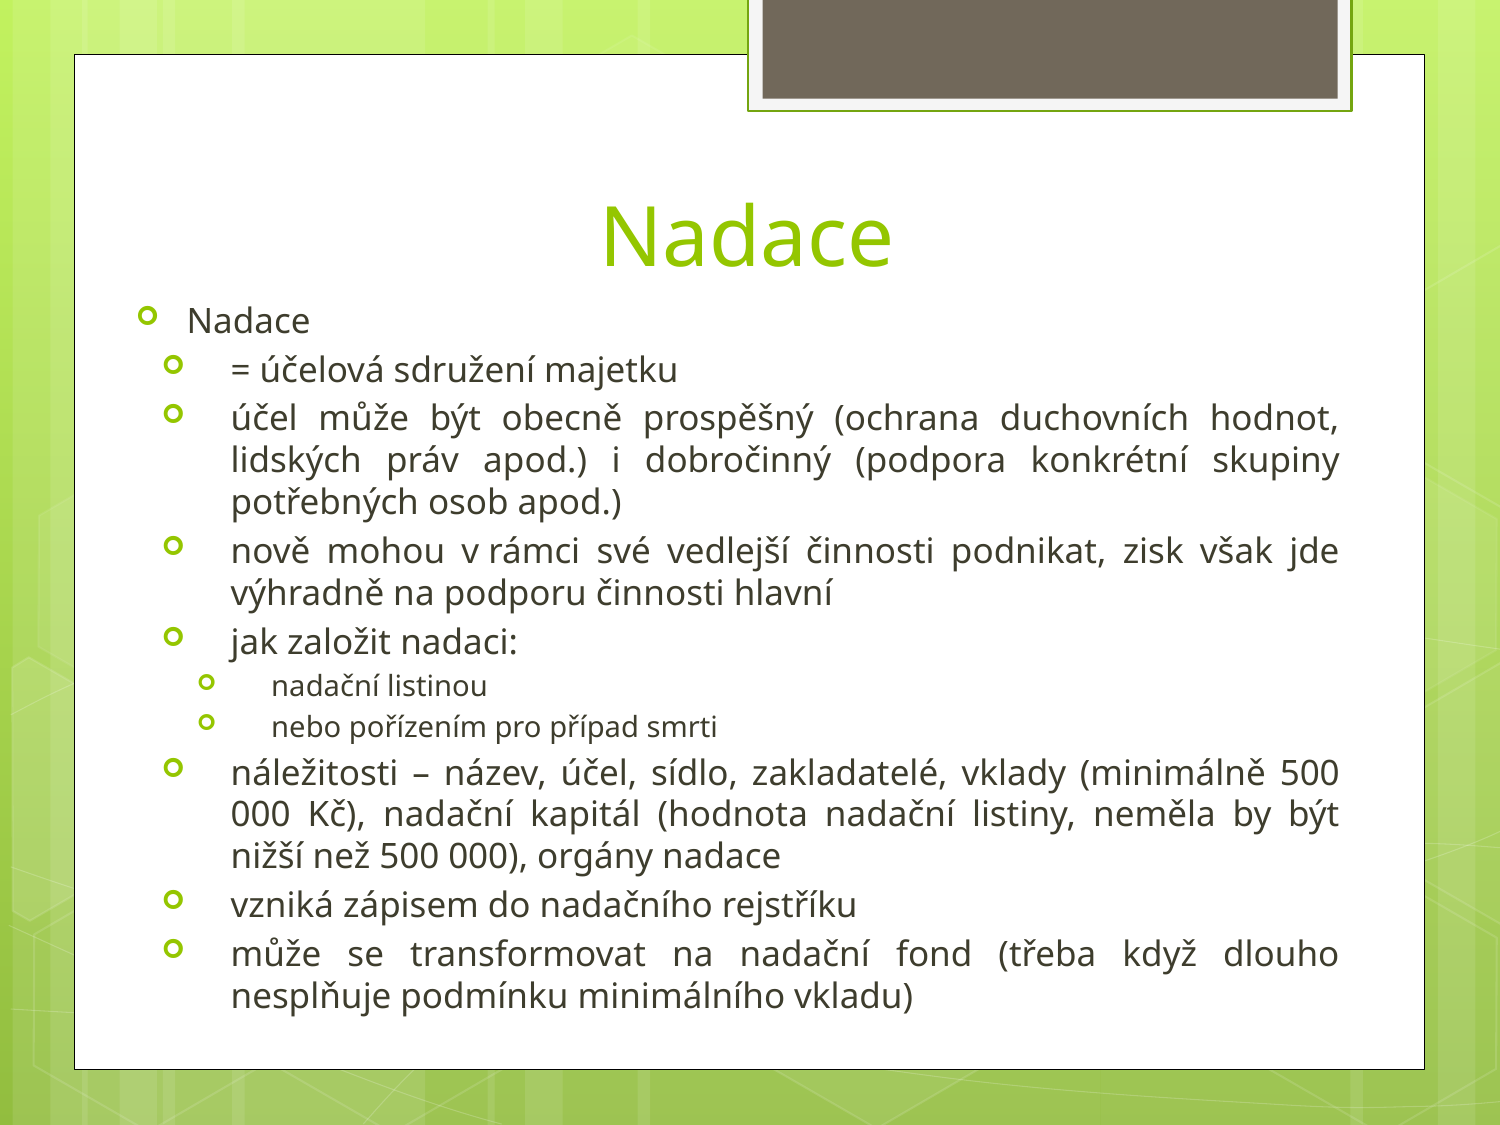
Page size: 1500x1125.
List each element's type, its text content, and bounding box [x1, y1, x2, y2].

title Nadace [171, 168, 1324, 290]
list Nadace = účelová sdružení majetku účel může být obecně prospěšný (ochrana duchovních hodnot, lidských práv apod.) i dobročinný (podpora konkrétní skupiny potřebných osob apod.) nově mohou v rámci své vedlejší činnosti podnikat, zisk však jde výhradně na podporu činnosti hlavní jak založit nadaci: nadační listinou nebo pořízením pro případ smrti náležitosti – název, účel, sídlo, zakladatelé, vklady (minimálně 500 000 Kč), nadační kapitál (hodnota nadační listiny, neměla by být nižší než 500 000), orgány nadace vzniká zápisem do nadačního rejstříku může se transformovat na nadační fond (třeba když dlouho nesplňuje podmínku minimálního vkladu) [120, 290, 1356, 1027]
